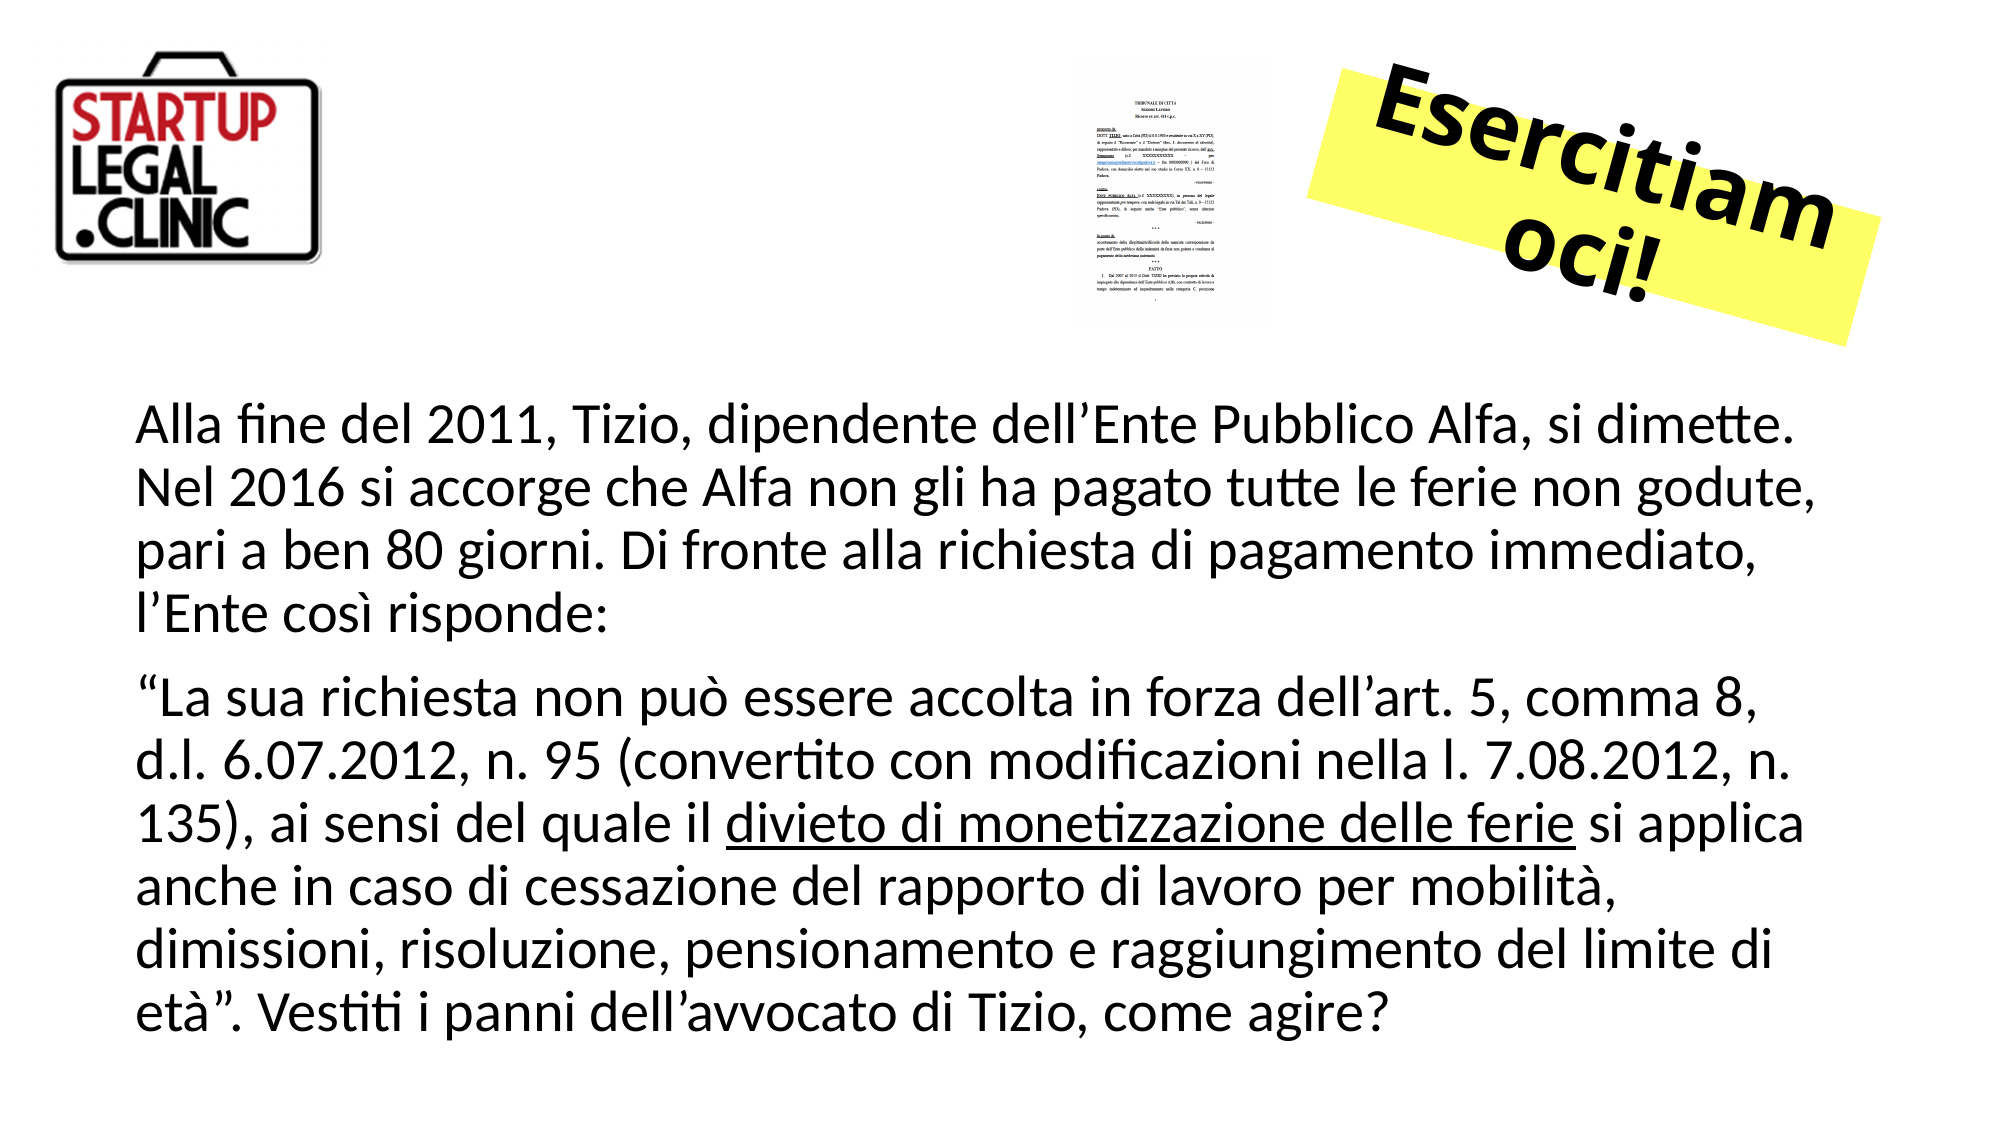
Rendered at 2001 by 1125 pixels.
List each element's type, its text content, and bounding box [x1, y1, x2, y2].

title Esercitiamoci! [1306, 68, 1882, 347]
picture [36, 22, 324, 272]
list Alla fine del 2011, Tizio, dipendente dell’Ente Pubblico Alfa, si dimette. Nel 2016 si accorge che Alfa non gli ha pagato tutte le ferie non godute, pari a ben 80 giorni. Di fronte alla richiesta di pagamento immediato, l’Ente così risponde: “La sua richiesta non può essere accolta in forza dell’art. 5, comma 8, d.l. 6.07.2012, n. 95 (convertito con modificazioni nella l. 7.08.2012, n. 135), ai sensi del quale il divieto di monetizzazione delle ferie si applica anche in caso di cessazione del rapporto di lavoro per mobilità, dimissioni, risoluzione, pensionamento e raggiungimento del limite di età”. Vestiti i panni dell’avvocato di Tizio, come agire? [120, 386, 1846, 1100]
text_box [1074, 58, 1266, 329]
